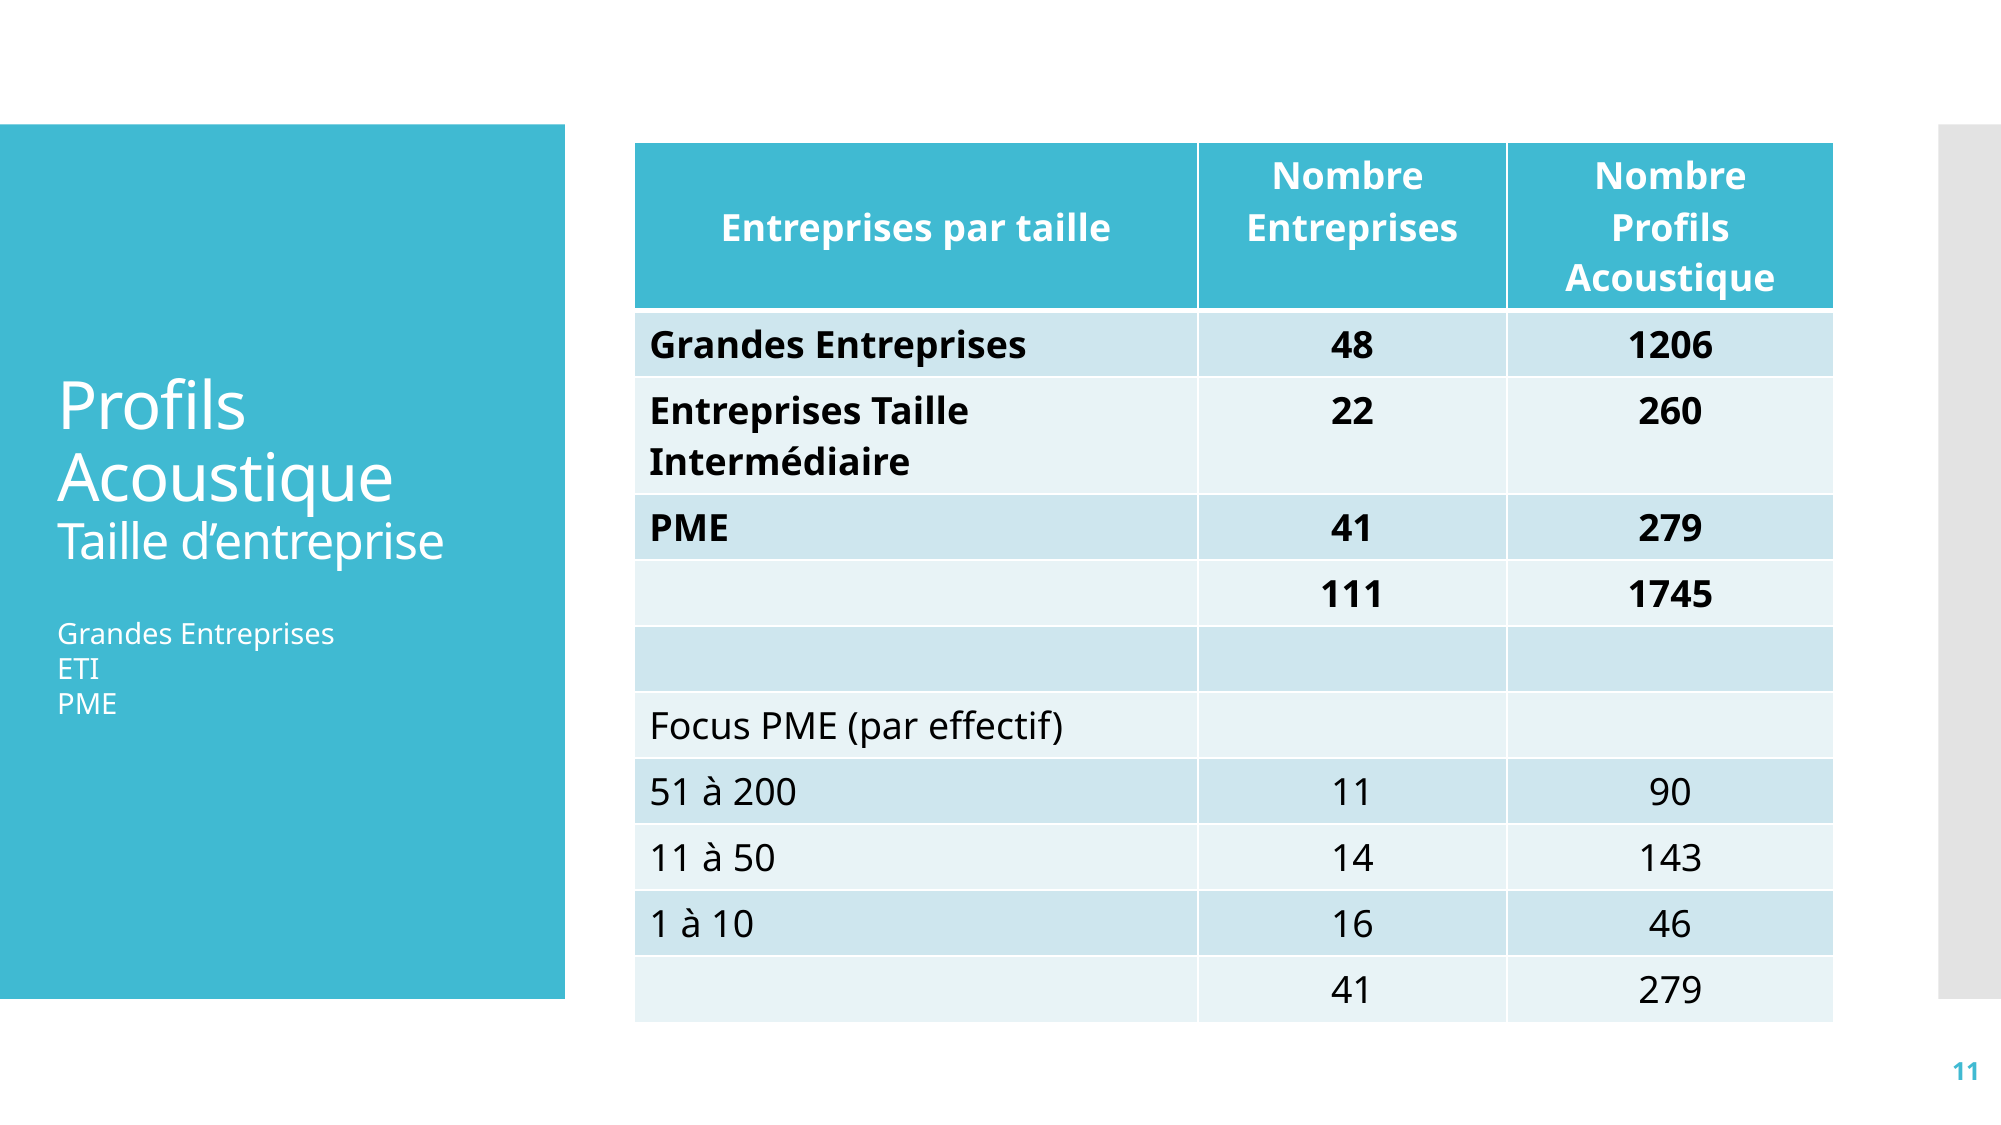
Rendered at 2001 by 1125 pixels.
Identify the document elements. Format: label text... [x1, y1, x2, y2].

title Profils Acoustique Taille d’entreprise [41, 187, 507, 573]
table_cell [1199, 627, 1506, 691]
table_cell 41 [1199, 495, 1506, 559]
table_cell 260 [1508, 378, 1833, 493]
table_cell 14 [1199, 825, 1506, 889]
table_cell 1745 [1508, 561, 1833, 625]
table_cell 1206 [1508, 313, 1833, 376]
table_header Nombre Profils Acoustique [1508, 143, 1833, 308]
table_cell PME [635, 495, 1197, 559]
table_cell [1508, 693, 1833, 757]
table_cell Focus PME (par effectif) [635, 693, 1197, 757]
slide_number 11 [1744, 1042, 1996, 1103]
table_cell 11 à 50 [635, 825, 1197, 889]
table_cell [635, 627, 1197, 691]
table_cell Entreprises Taille Intermédiaire [635, 378, 1197, 493]
table_cell 90 [1508, 759, 1833, 823]
table_header Entreprises par taille [635, 143, 1197, 308]
table_cell 51 à 200 [635, 759, 1197, 823]
table_cell 46 [1508, 891, 1833, 955]
table_cell [1508, 627, 1833, 691]
table_cell 41 [1199, 957, 1506, 1022]
table_cell 279 [1508, 957, 1833, 1022]
table_cell [635, 957, 1197, 1022]
table_cell Grandes Entreprises [635, 313, 1197, 376]
table_cell [635, 561, 1197, 625]
table_header Nombre Entreprises [1199, 143, 1506, 308]
table_cell 11 [1199, 759, 1506, 823]
table_cell 1 à 10 [635, 891, 1197, 955]
table_cell 111 [1199, 561, 1506, 625]
table_cell 22 [1199, 378, 1506, 493]
list Grandes Entreprises ETI PME [41, 573, 507, 955]
table_cell 279 [1508, 495, 1833, 559]
table_cell 48 [1199, 313, 1506, 376]
table_cell 16 [1199, 891, 1506, 955]
table_cell [1199, 693, 1506, 757]
table_cell 143 [1508, 825, 1833, 889]
